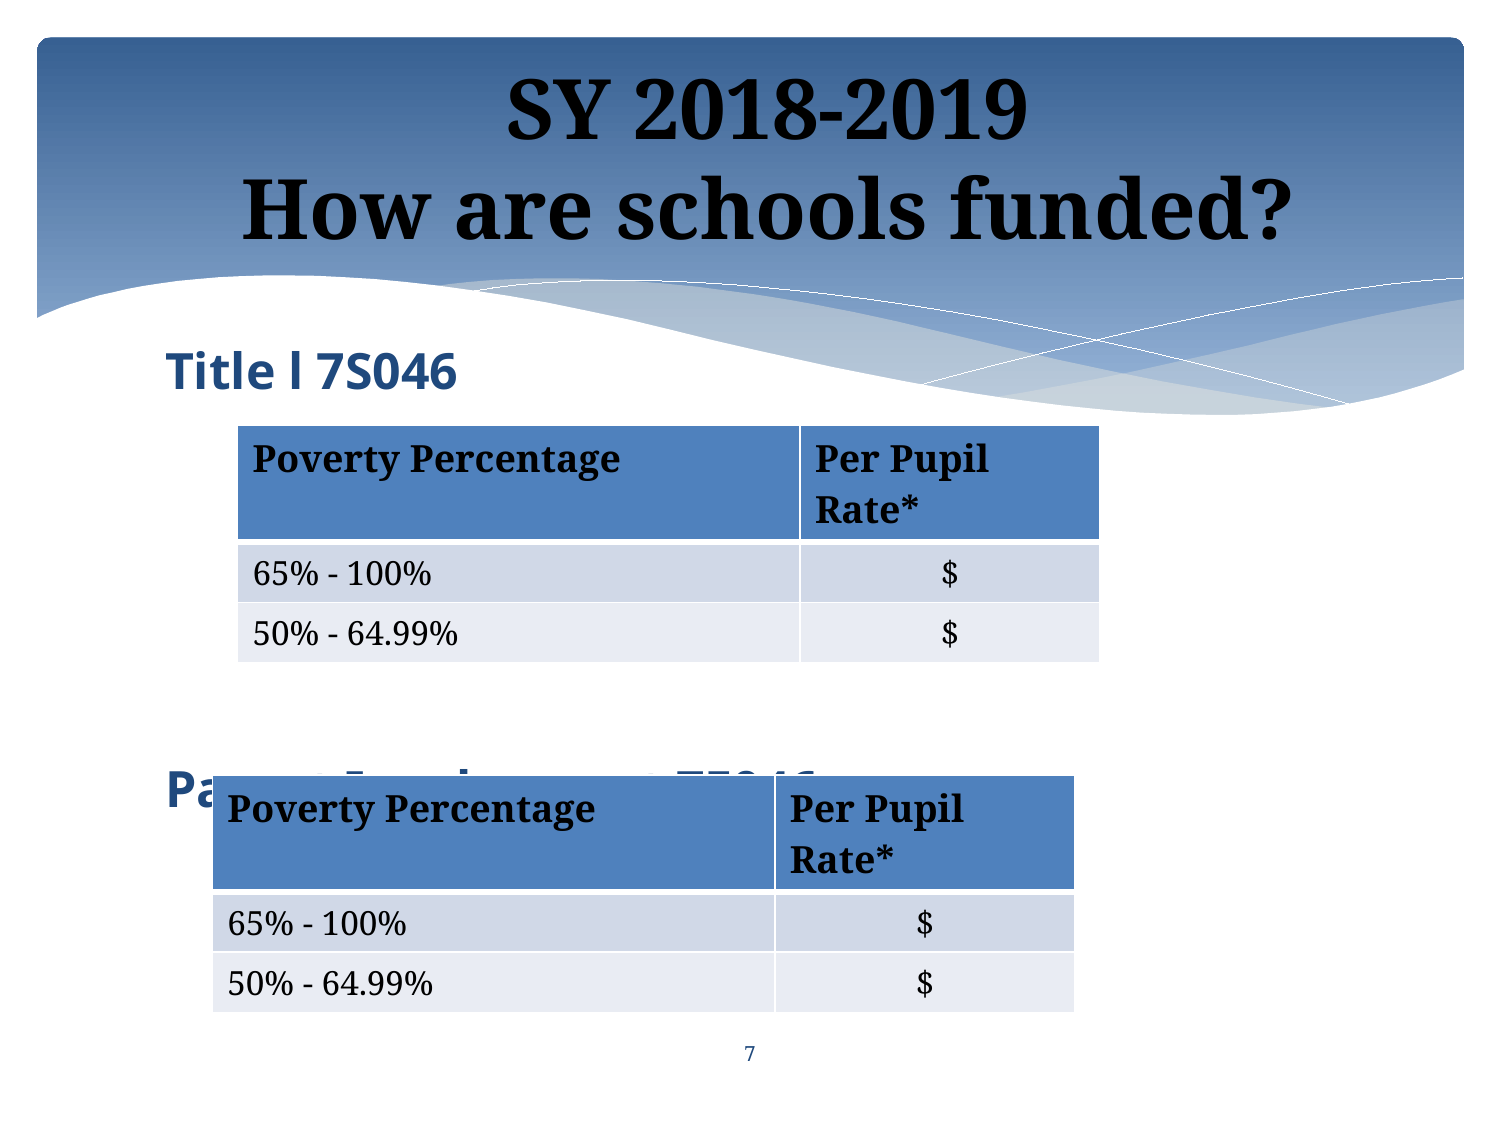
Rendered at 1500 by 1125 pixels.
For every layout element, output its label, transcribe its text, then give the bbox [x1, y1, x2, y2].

table_cell $ [776, 895, 1074, 951]
table_header Per Pupil Rate* [776, 776, 1074, 889]
slide_number 7 [654, 1025, 846, 1086]
table_header Poverty Percentage [213, 776, 774, 889]
table_cell 50% - 64.99% [213, 953, 774, 1012]
table_header Per Pupil Rate* [801, 426, 1099, 539]
table_cell $ [776, 953, 1074, 1012]
table_header Poverty Percentage [238, 426, 799, 539]
title SY 2018-2019 How are schools funded? [75, 37, 1463, 275]
list Title l 7S046 Parent Involvement 7E046 [100, 262, 1438, 1088]
table_cell 50% - 64.99% [238, 603, 799, 662]
table_cell 65% - 100% [238, 545, 799, 602]
table_cell $ [801, 603, 1099, 662]
table_cell $ [801, 545, 1099, 602]
table_cell 65% - 100% [213, 895, 774, 951]
